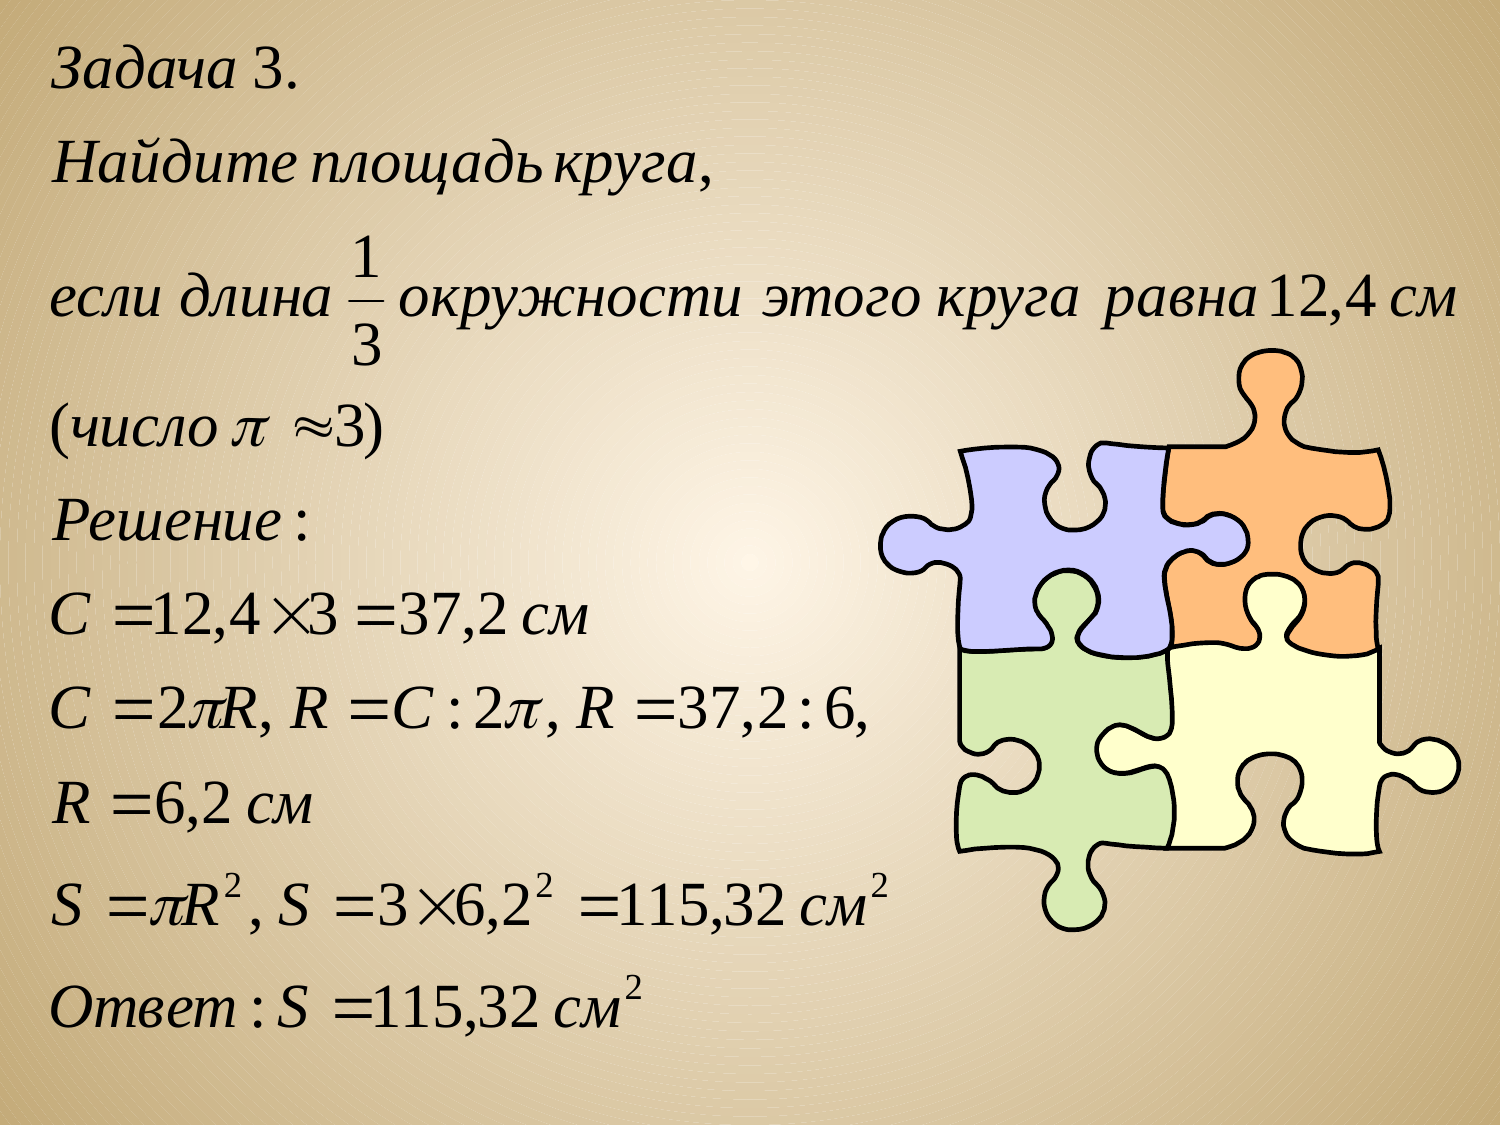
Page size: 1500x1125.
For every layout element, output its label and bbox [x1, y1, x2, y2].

text_box [41, 30, 1471, 1057]
text_box [879, 349, 1459, 929]
